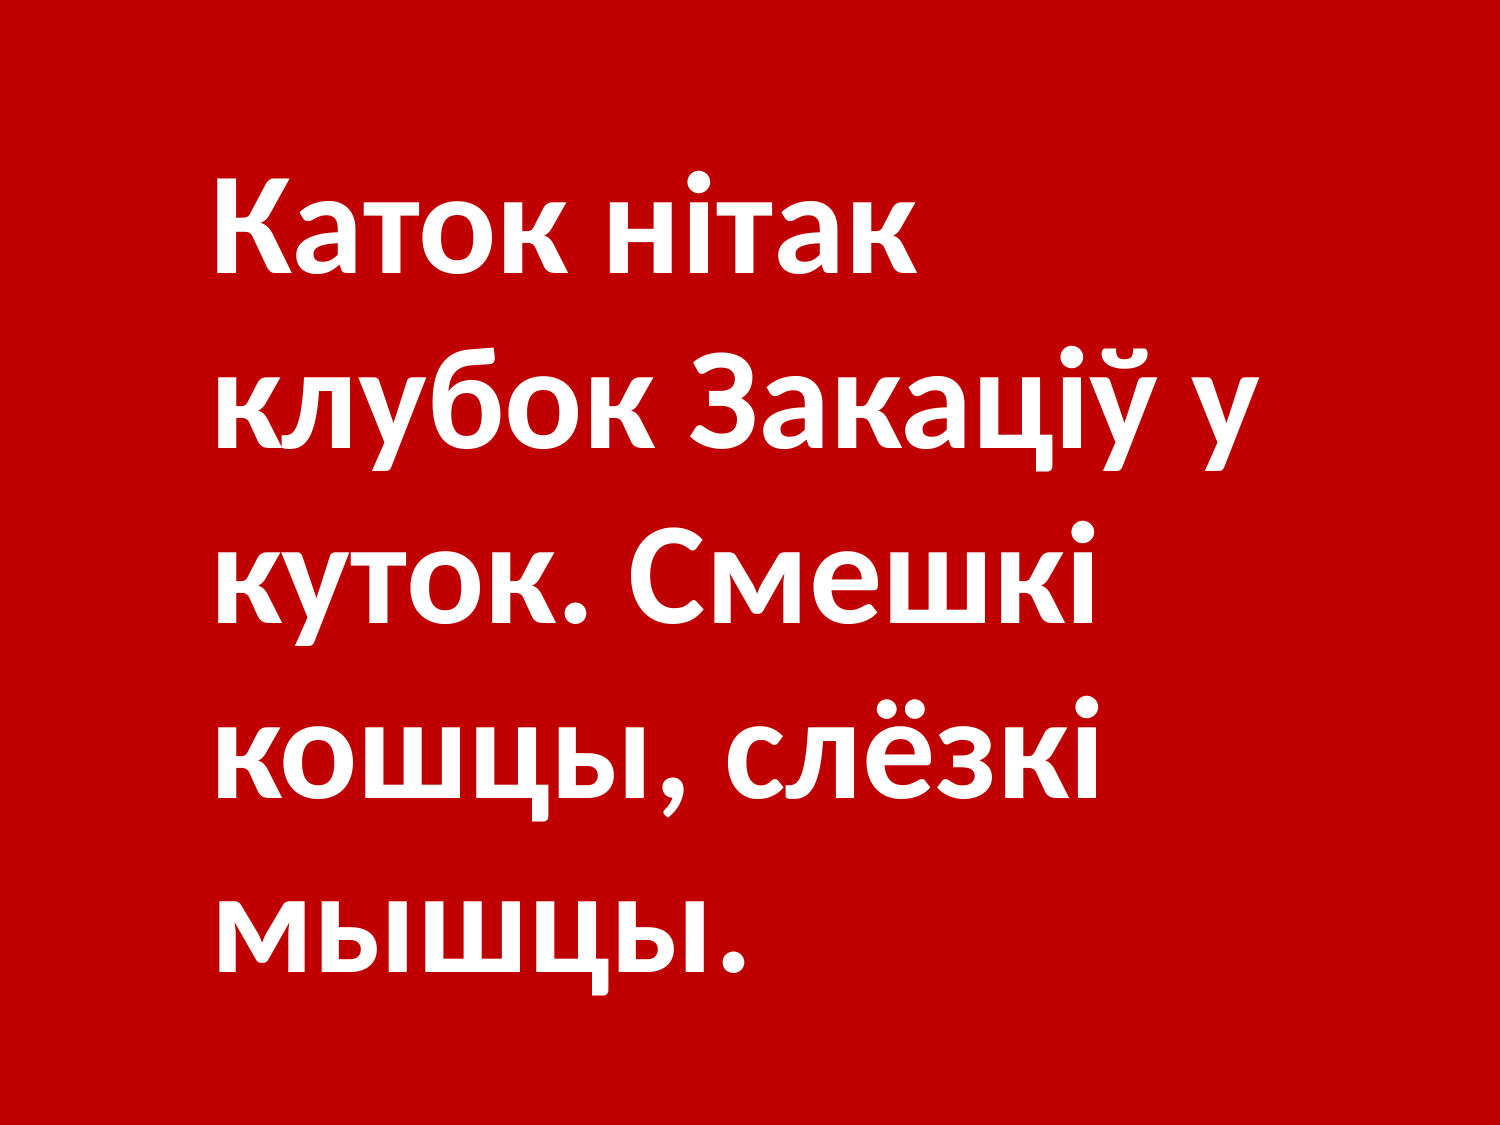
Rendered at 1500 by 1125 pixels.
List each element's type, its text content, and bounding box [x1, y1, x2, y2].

list Каток нітак клубок Закаціў у куток. Смешкі кошцы, слёзкі мышцы. [187, 120, 1400, 1000]
